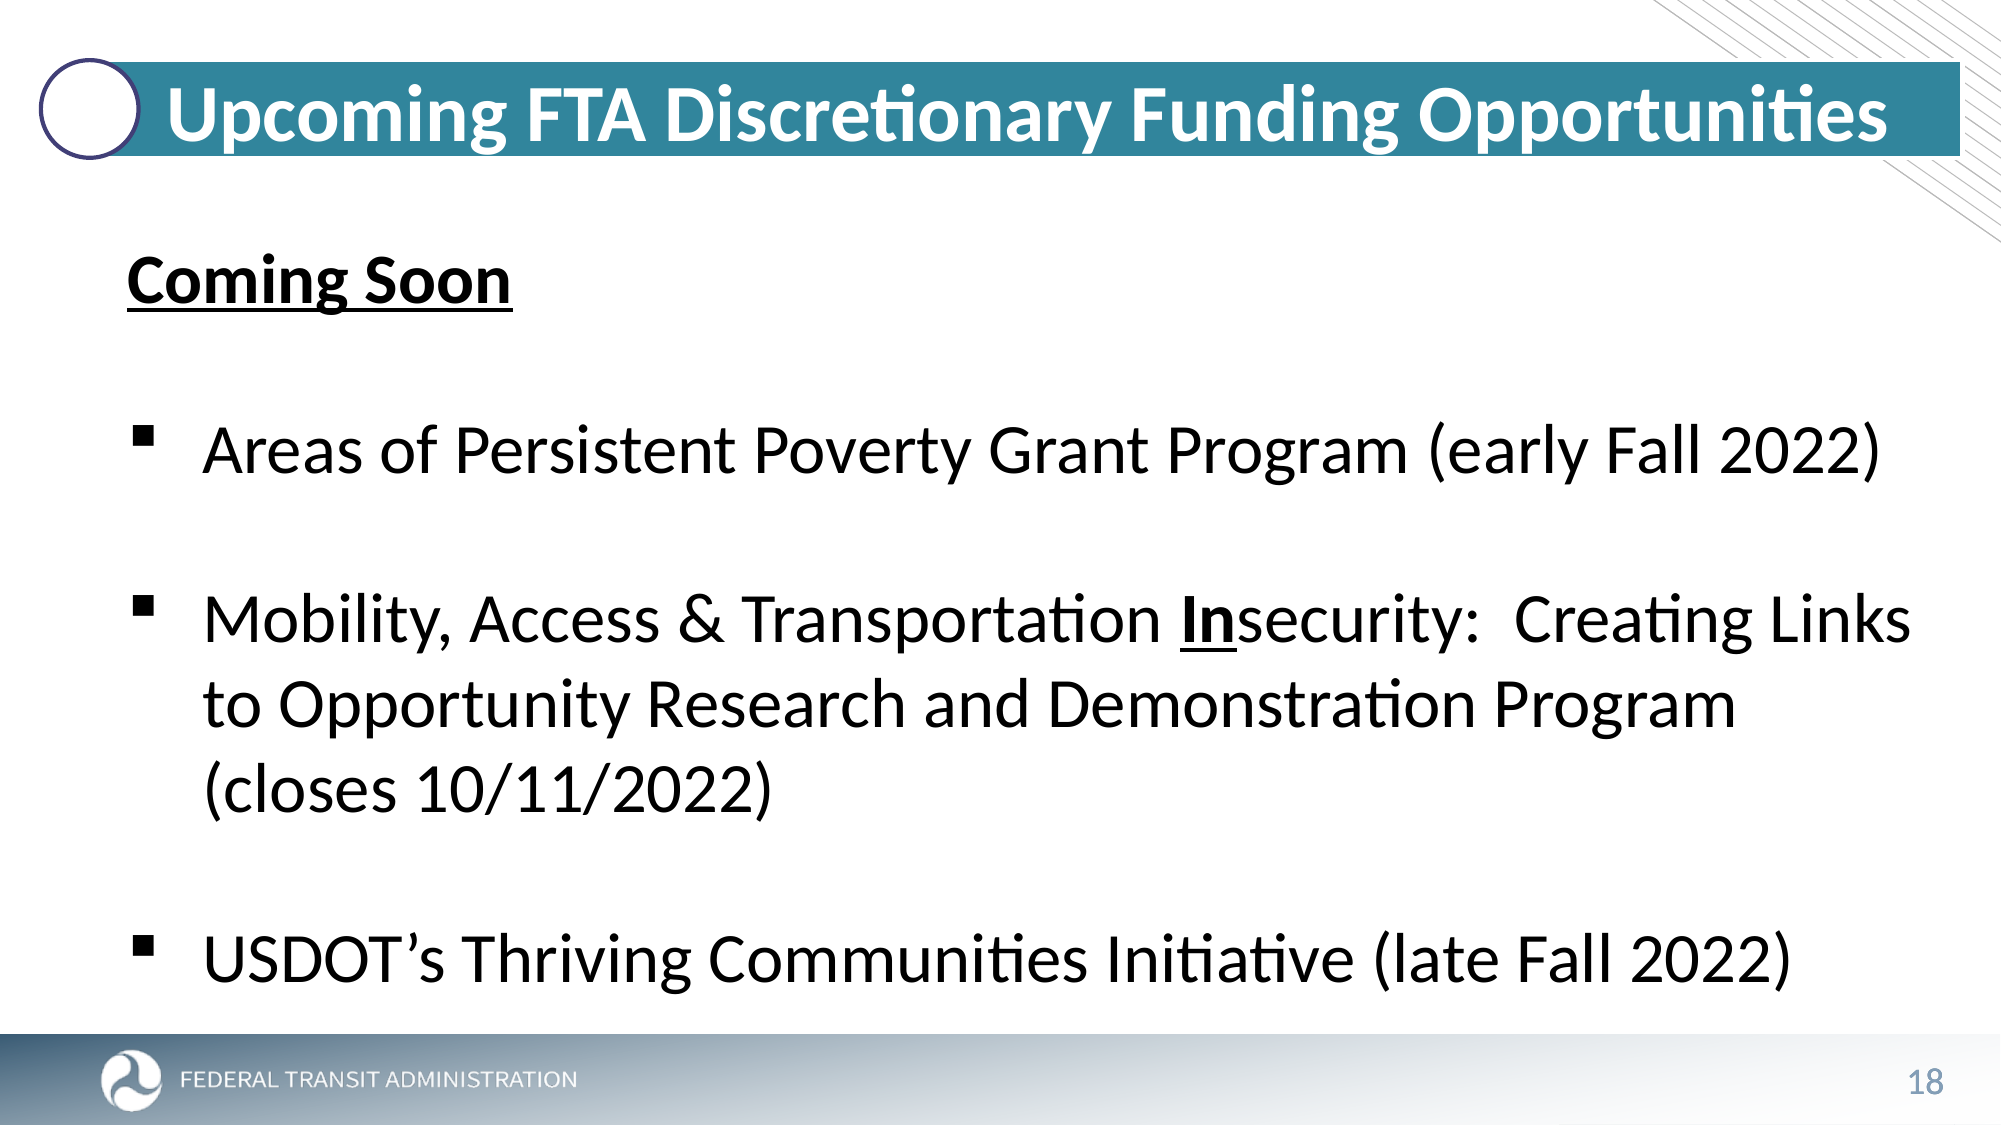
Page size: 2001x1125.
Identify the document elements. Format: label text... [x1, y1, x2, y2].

text_box [38, 58, 141, 160]
title Upcoming FTA Discretionary Funding Opportunities [104, 59, 1963, 159]
text_box Coming Soon Areas of Persistent Poverty Grant Program (early Fall 2022) Mobility, Access & Transportation Insecurity: Creating Links to Opportunity Research and Demonstration Program (closes 10/11/2022) USDOT’s Thriving Communities Initiative (late Fall 2022) [37, 140, 1936, 1090]
